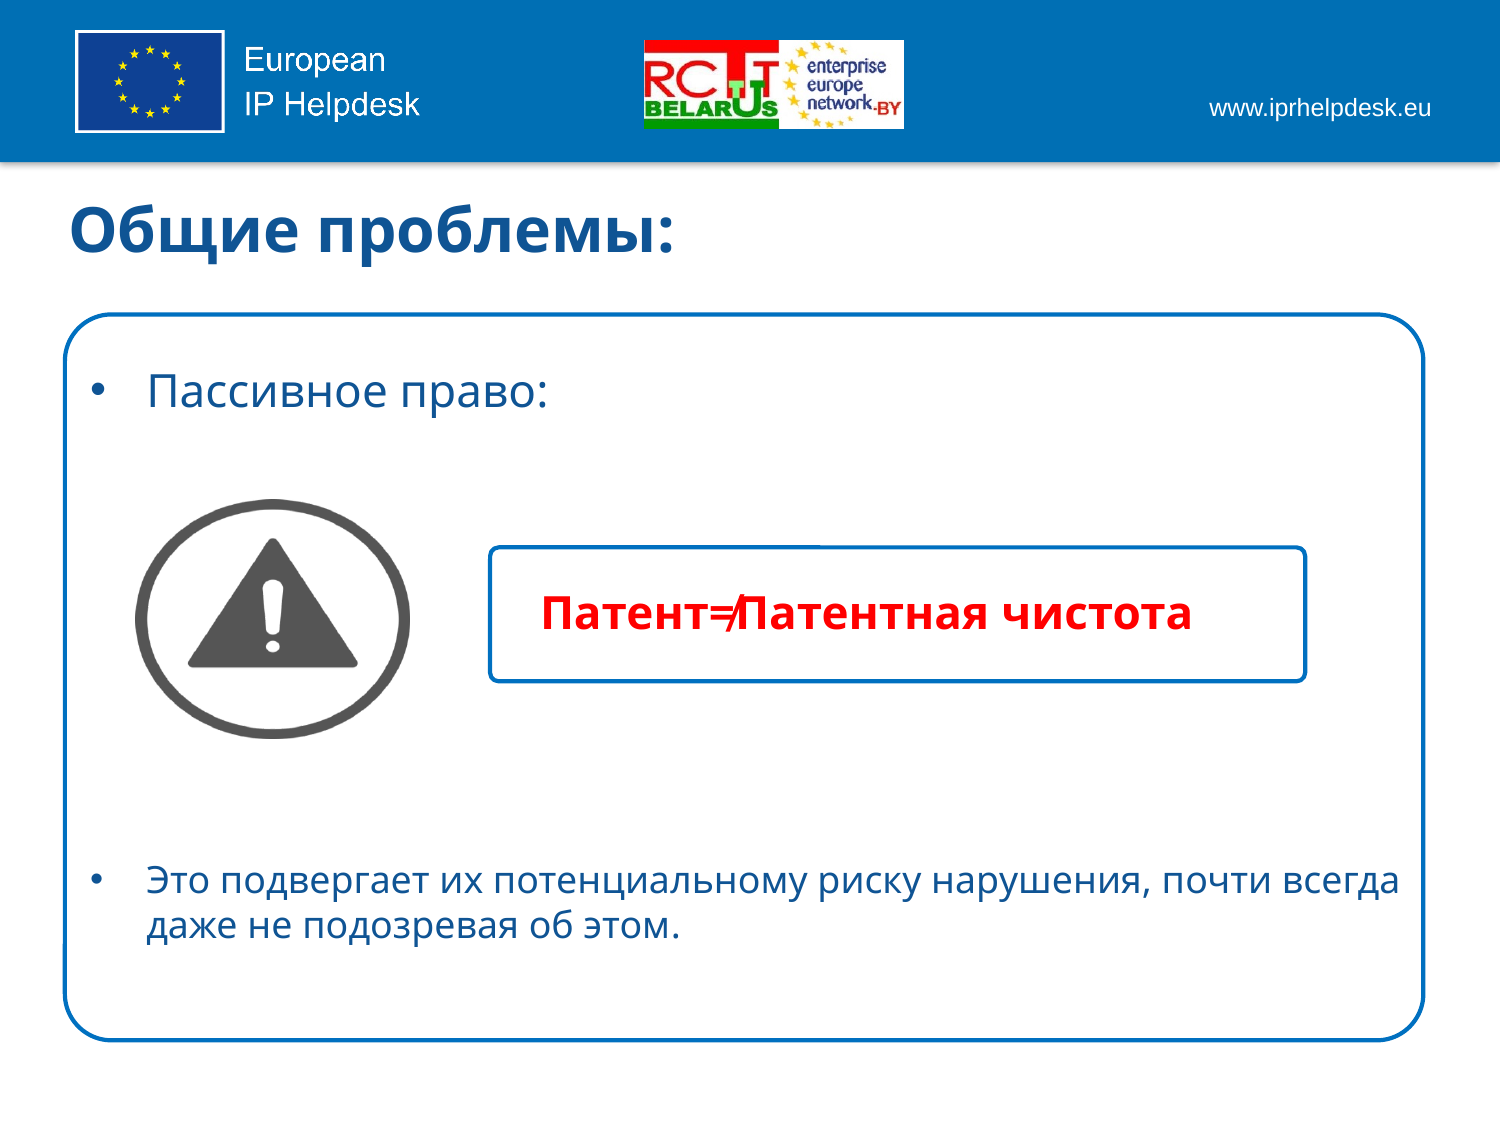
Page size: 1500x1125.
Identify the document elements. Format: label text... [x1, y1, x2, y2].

picture [643, 40, 905, 130]
text_box Общие проблемы: [53, 160, 1046, 295]
picture [135, 499, 410, 739]
picture [75, 30, 420, 133]
text_box Пассивное право: Патент≠Патентная чистота Это подвергает их потенциальному риску нарушения, почти всегда даже не подозревая об этом. [1409, 354, 1425, 1029]
text_box [64, 314, 1424, 1041]
